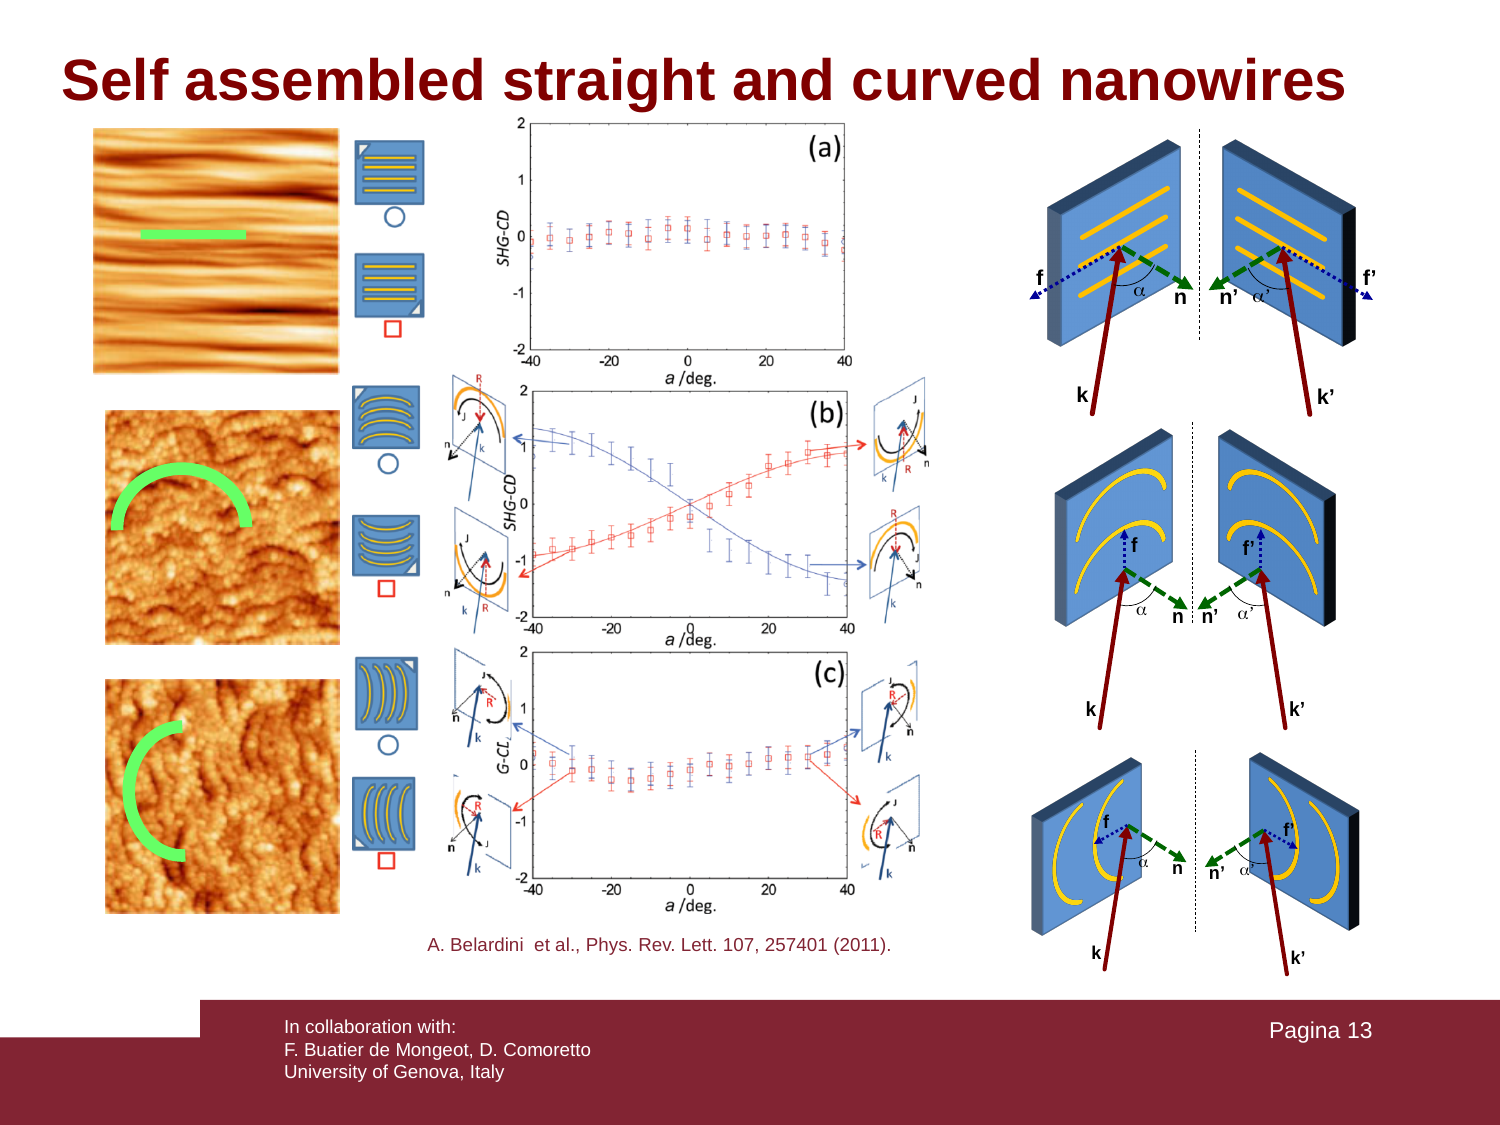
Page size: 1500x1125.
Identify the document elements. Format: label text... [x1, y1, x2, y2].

picture [352, 116, 929, 915]
picture [1030, 749, 1360, 980]
text_box Self assembled straight and curved nanowires [46, 35, 1454, 120]
text_box In collaboration with: F. Buatier de Mongeot, D. Comoretto University of Genova, Italy [269, 1007, 1020, 1091]
picture [105, 679, 341, 915]
picture [105, 409, 341, 645]
picture [1019, 128, 1390, 734]
slide_number Pagina 13 [1074, 1008, 1388, 1084]
text_box A. Belardini et al., Phys. Rev. Lett. 107, 257401 (2011). [412, 925, 907, 964]
picture [93, 128, 341, 376]
